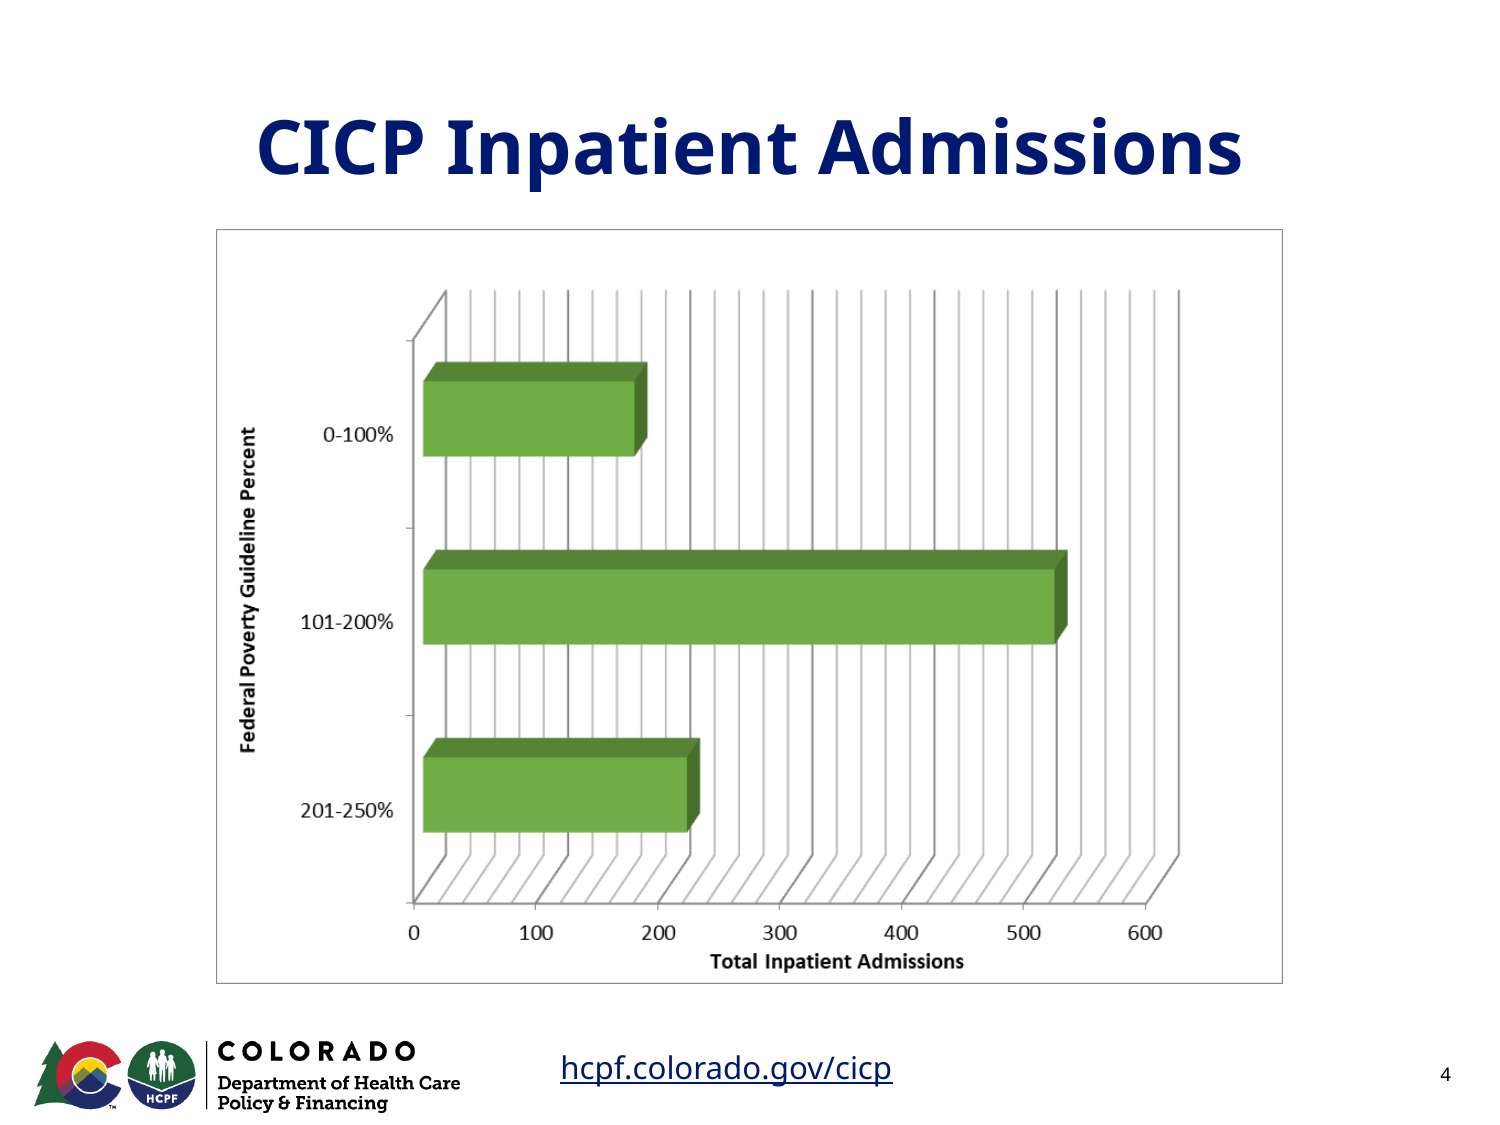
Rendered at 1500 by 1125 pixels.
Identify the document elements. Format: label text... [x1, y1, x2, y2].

slide_number ‹#› [1128, 1045, 1467, 1105]
title CICP Inpatient Admissions [103, 71, 1397, 230]
picture [33, 1041, 460, 1113]
picture [216, 229, 1284, 984]
text_box hcpf.colorado.gov/cicp [545, 1033, 1387, 1094]
